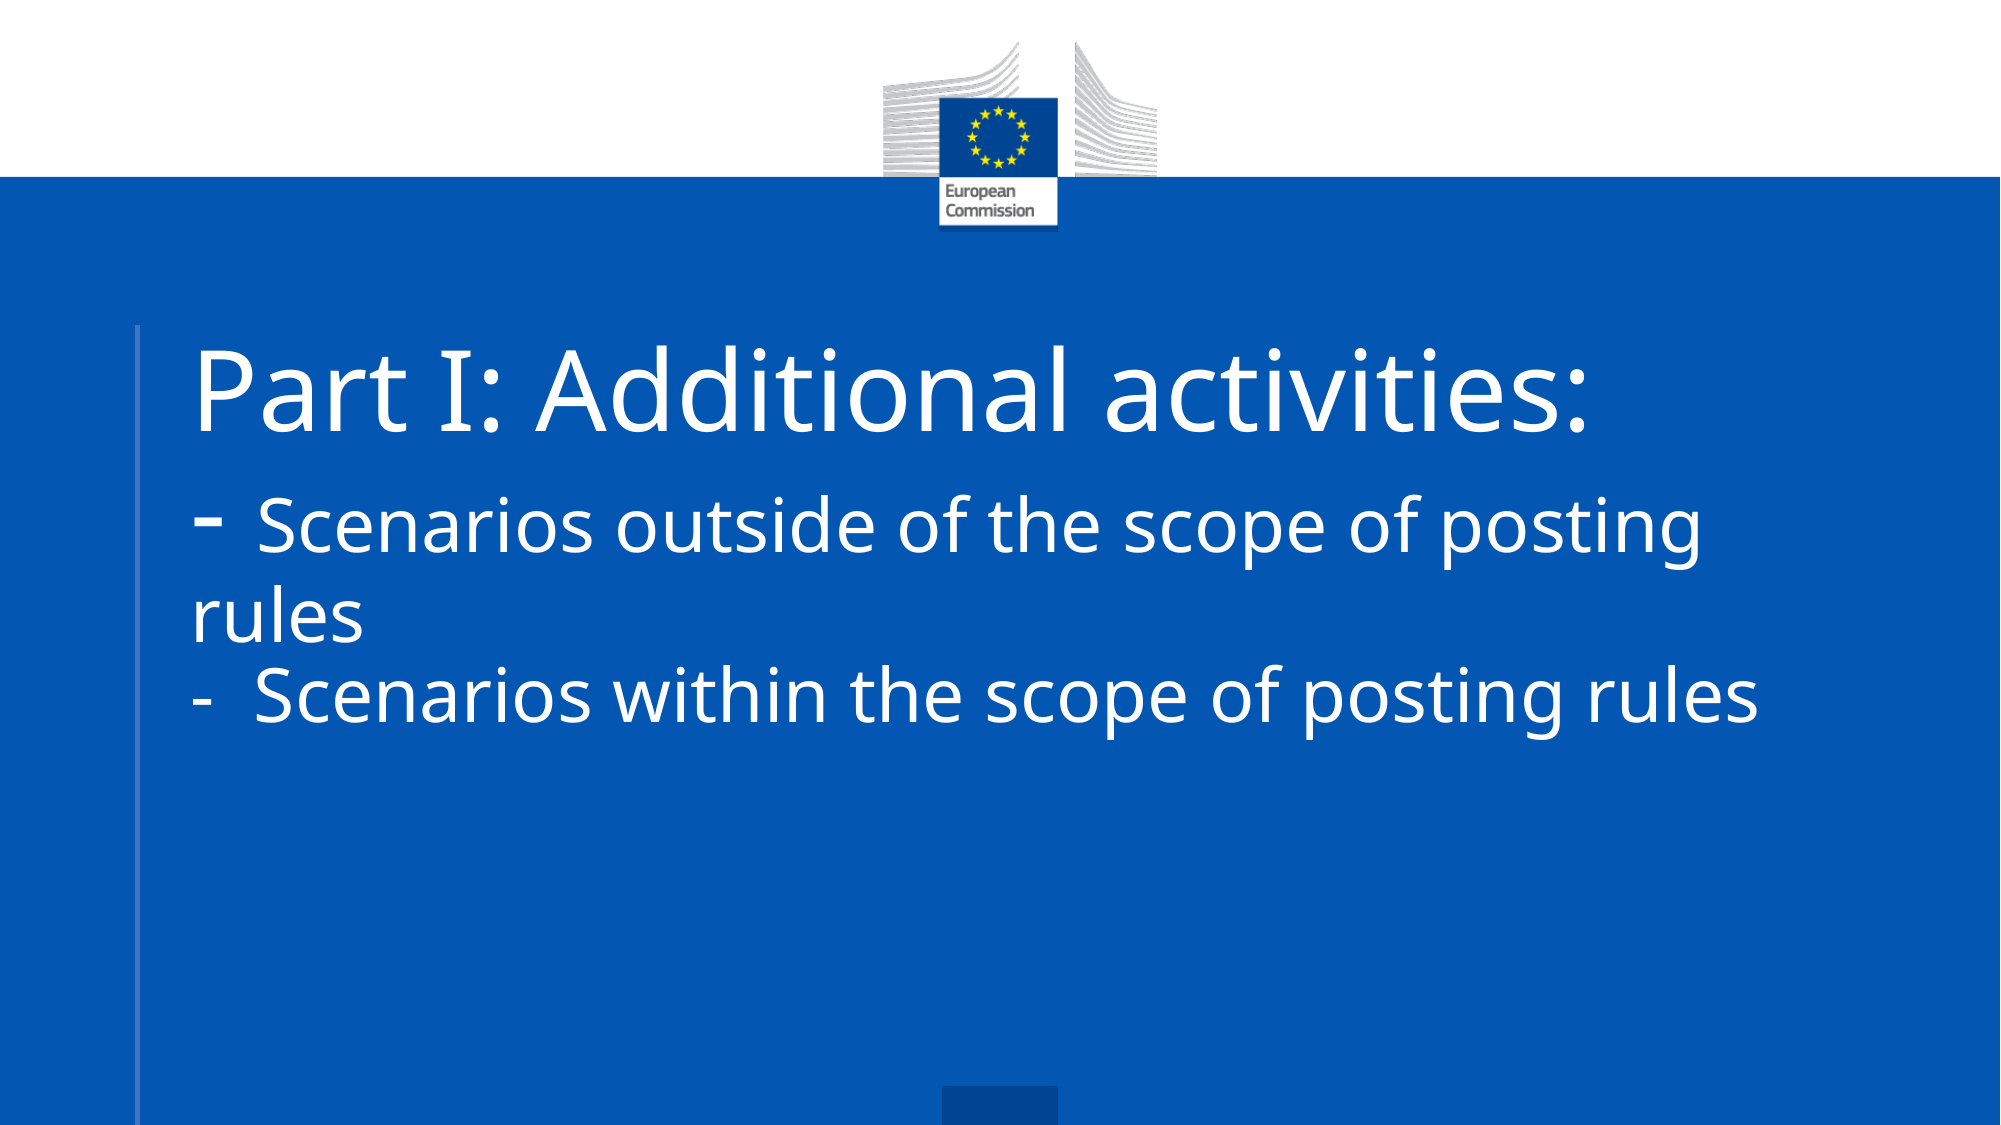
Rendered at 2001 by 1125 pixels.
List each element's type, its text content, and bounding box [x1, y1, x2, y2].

picture [883, 42, 1157, 232]
title Part I: Additional activities: - Scenarios outside of the scope of posting rules - Scenarios within the scope of posting rules [175, 326, 1827, 1102]
